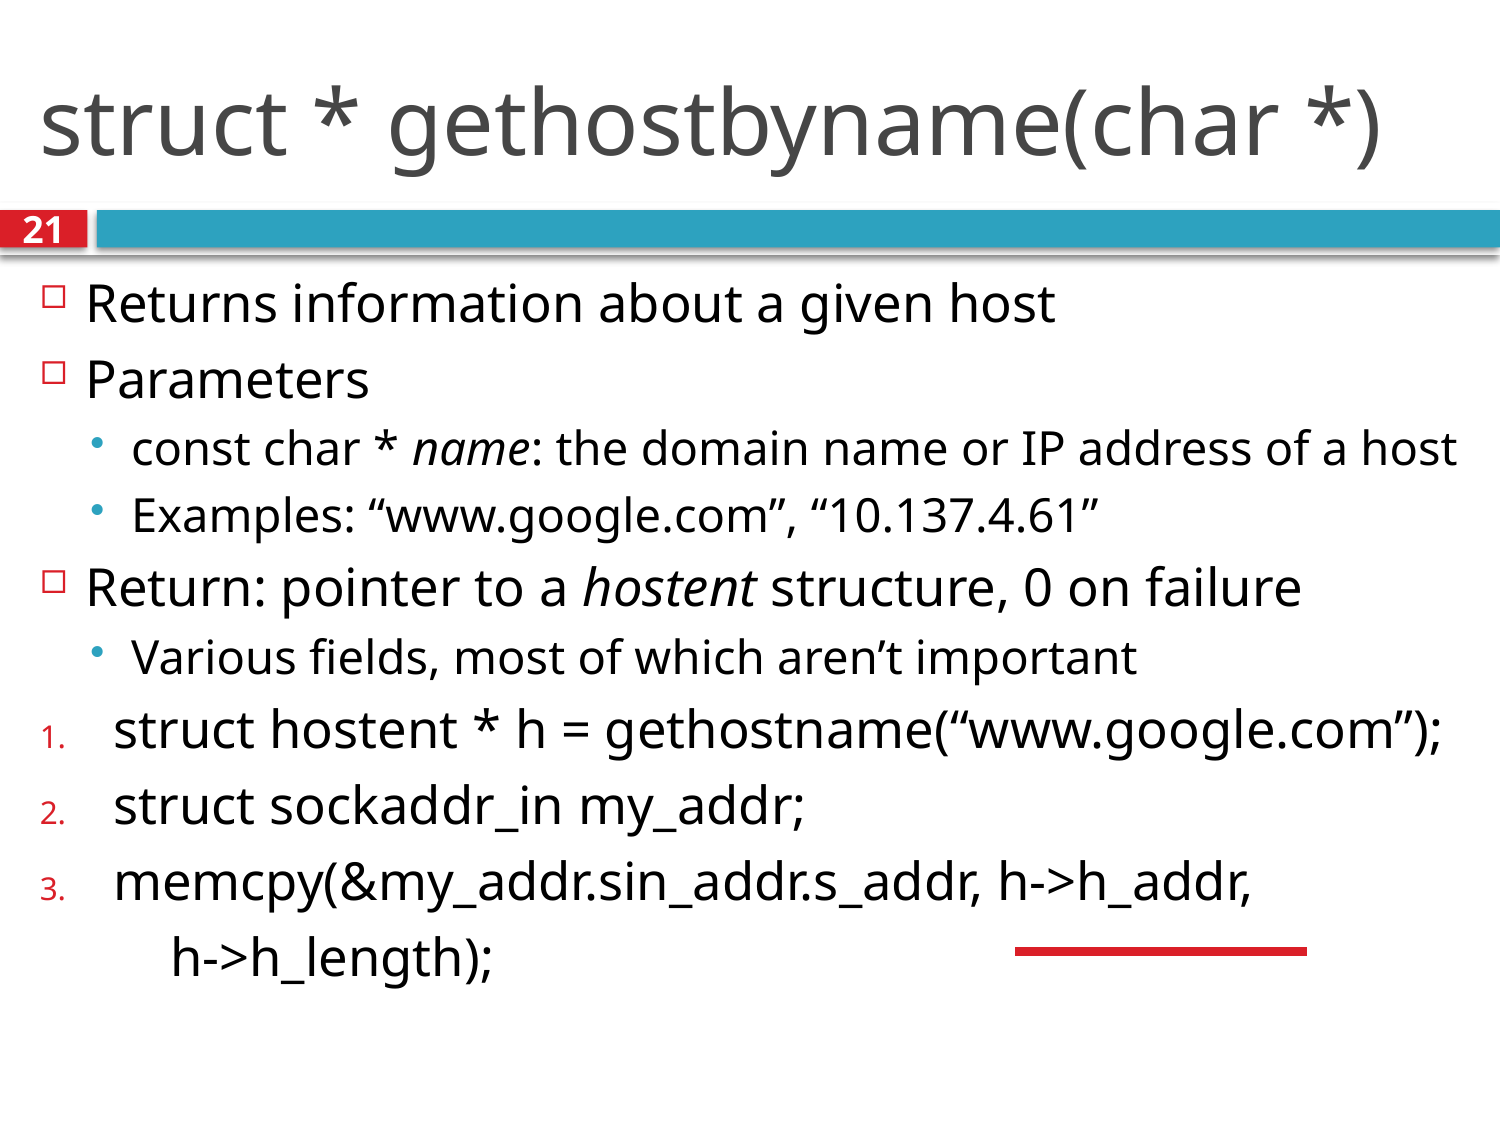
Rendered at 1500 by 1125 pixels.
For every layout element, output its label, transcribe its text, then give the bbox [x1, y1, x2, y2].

slide_number 21 [0, 206, 88, 257]
list Returns information about a given host Parameters const char * name: the domain name or IP address of a host Examples: “www.google.com”, “10.137.4.61” Return: pointer to a hostent structure, 0 on failure Various fields, most of which aren’t important struct hostent * h = gethostname(“www.google.com”); struct sockaddr_in my_addr; memcpy(&my_addr.sin_addr.s_addr, h->h_addr, h->h_length); [24, 262, 1475, 1100]
title struct * gethostbyname(char *) [24, 37, 1475, 200]
